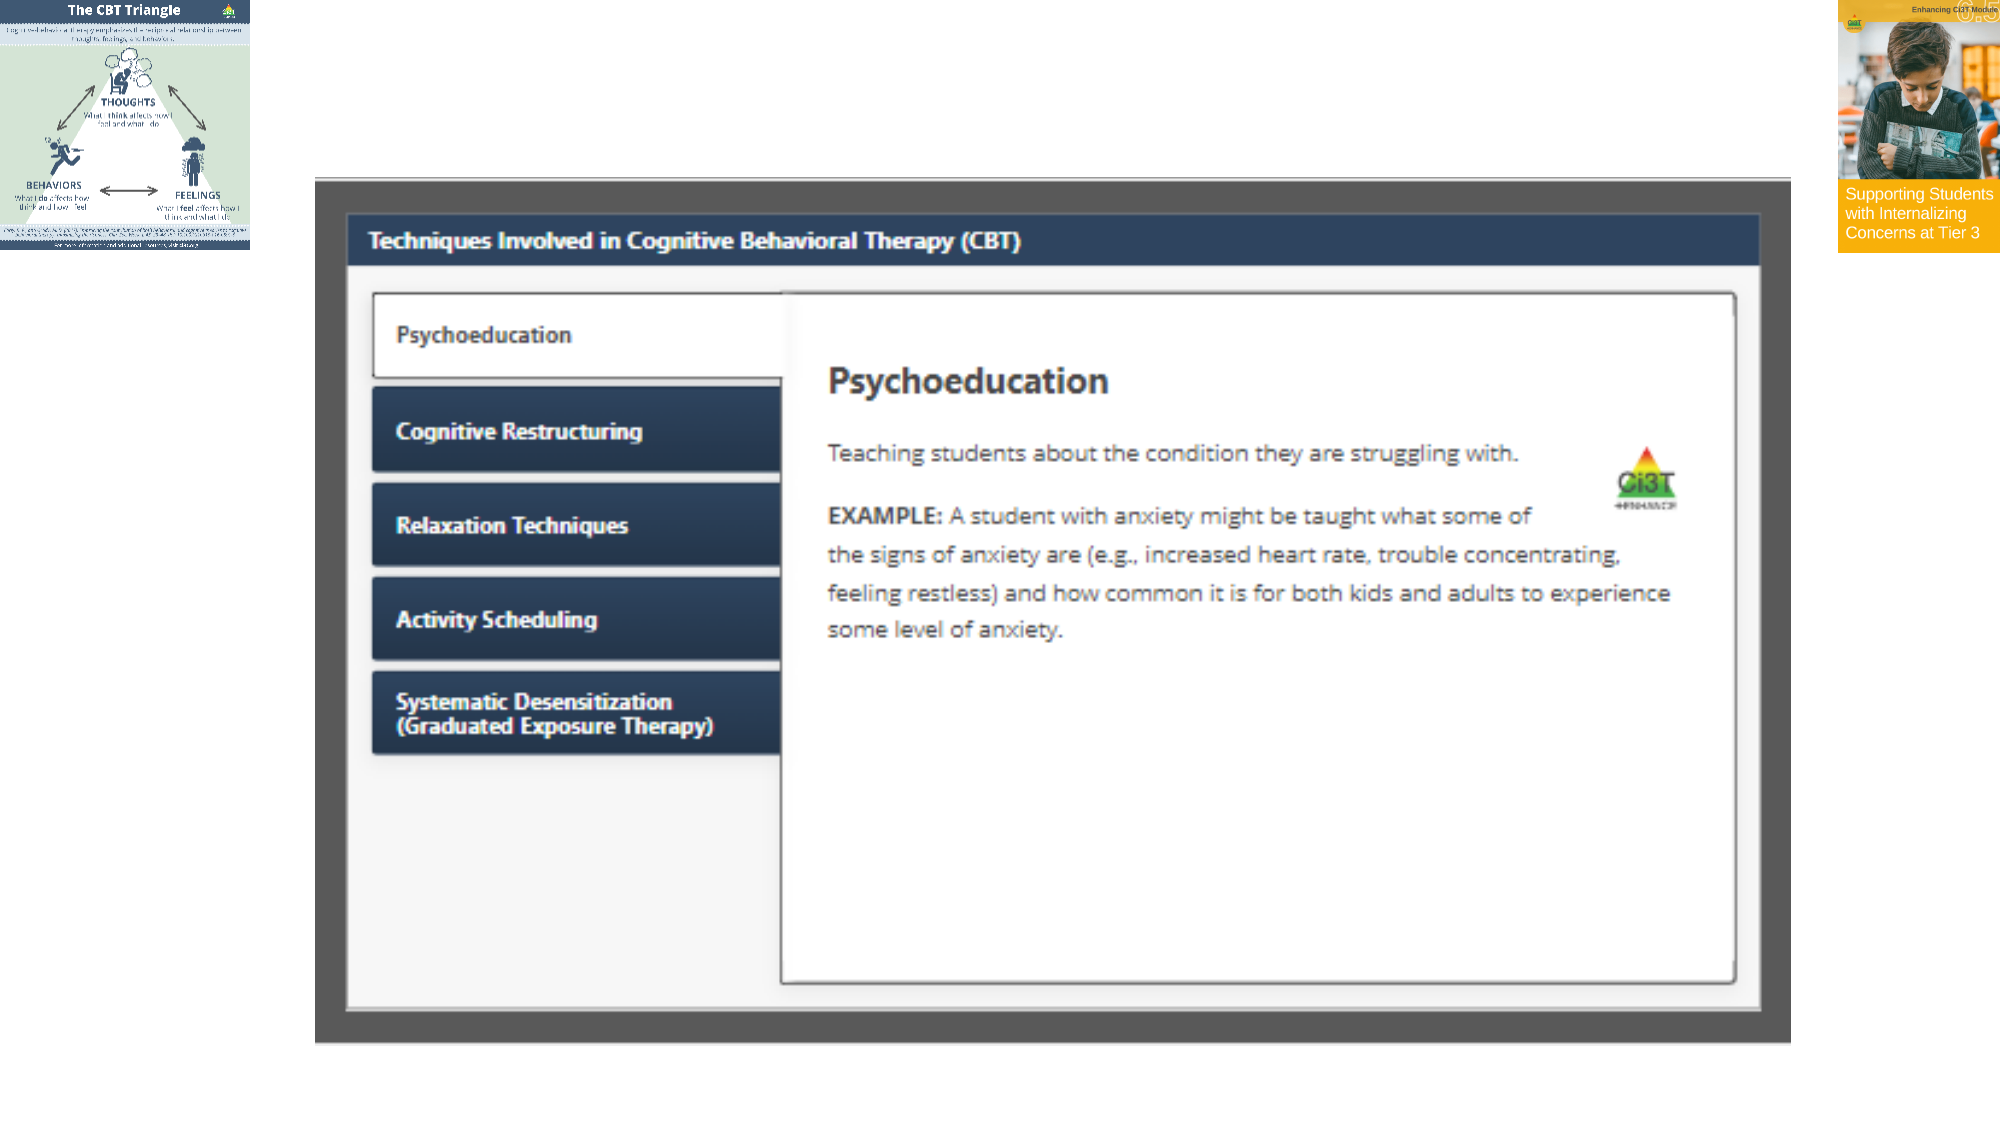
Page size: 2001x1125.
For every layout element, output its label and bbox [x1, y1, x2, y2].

picture [0, 0, 250, 250]
picture [1838, 0, 2000, 253]
picture [315, 177, 1791, 1046]
